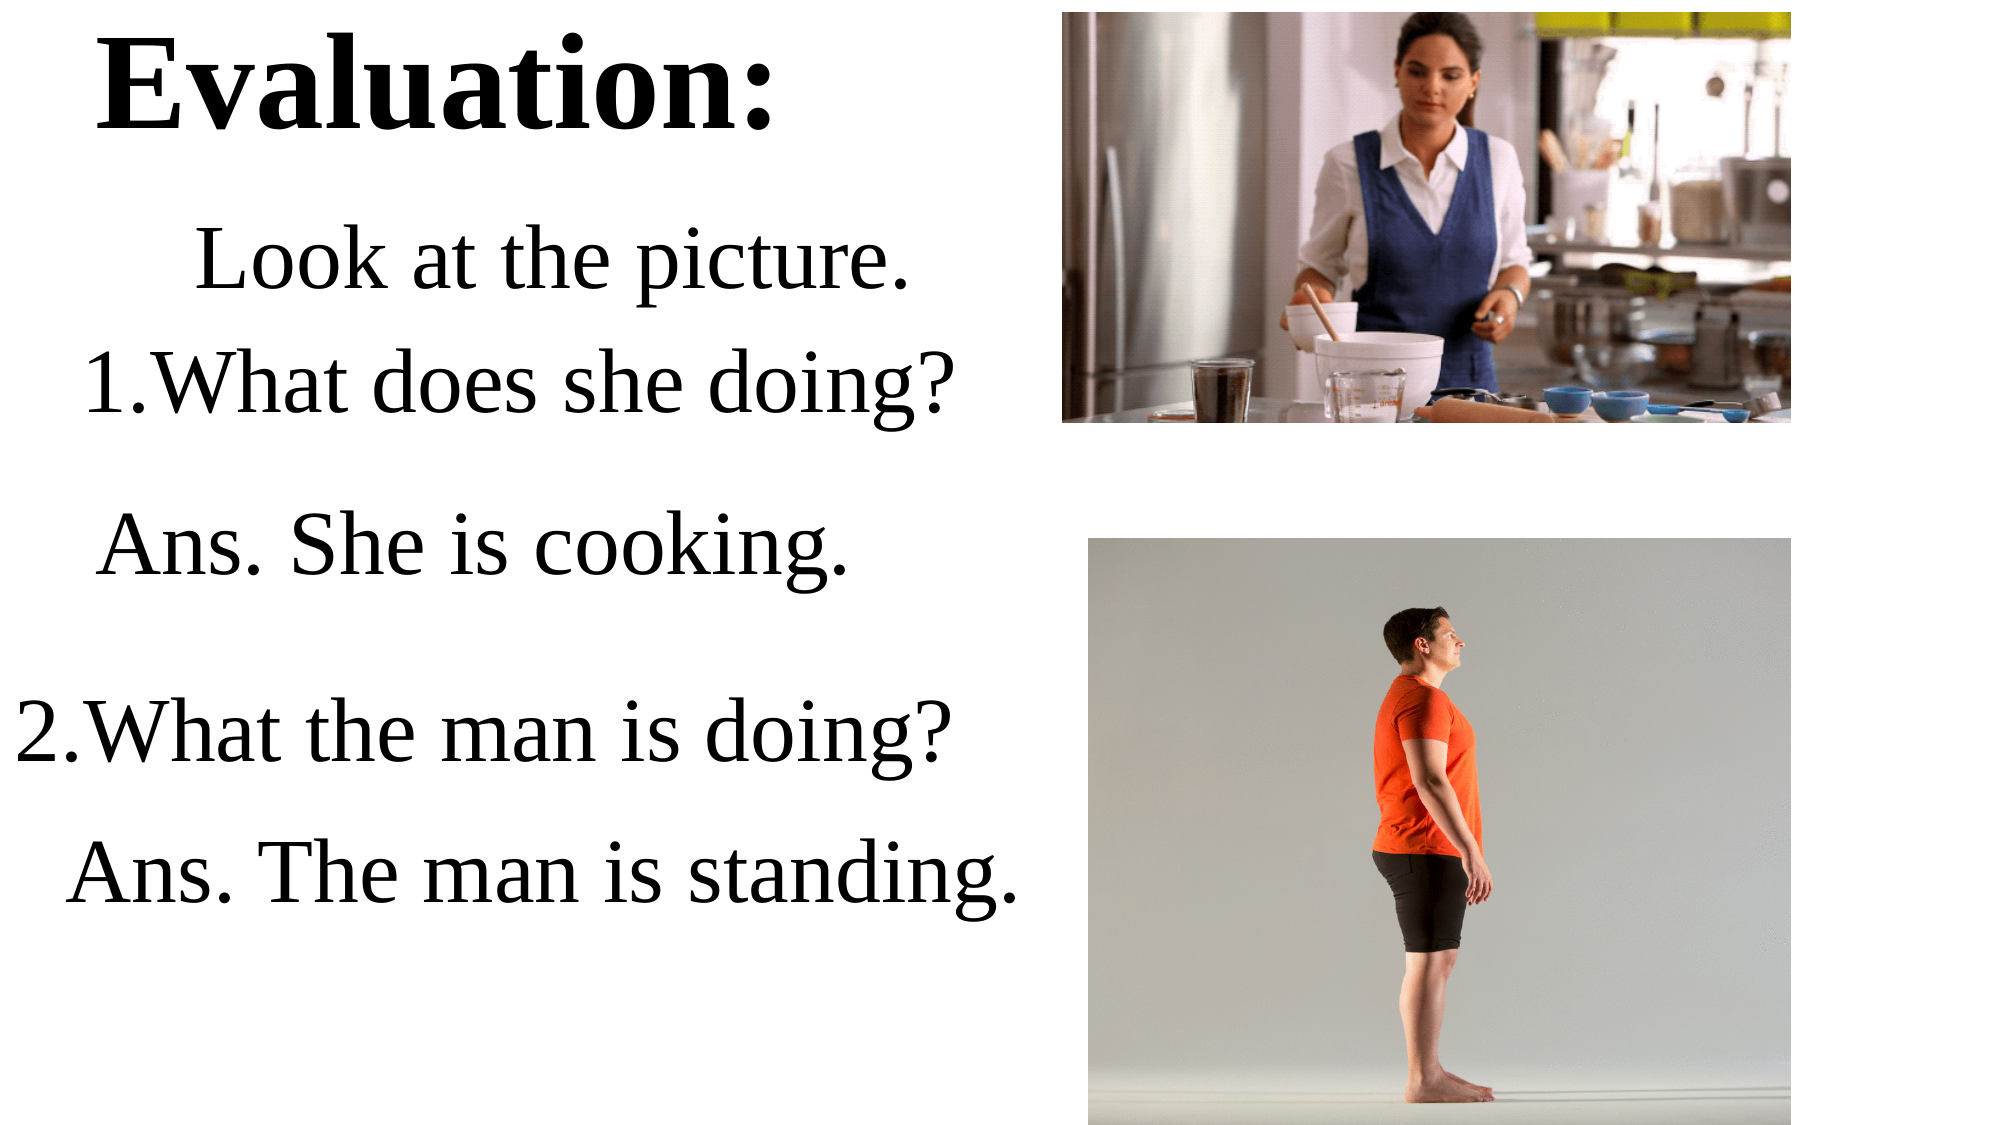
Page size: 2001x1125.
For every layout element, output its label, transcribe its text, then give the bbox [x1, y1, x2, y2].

picture [1062, 12, 1791, 423]
text_box 1.What does she doing? [66, 313, 1054, 438]
text_box Ans. She is cooking. [80, 475, 899, 601]
text_box Look at the picture. [180, 189, 1007, 315]
text_box Ans. The man is standing. [50, 802, 1088, 928]
picture [1088, 538, 1791, 1125]
text_box Evaluation: [80, 0, 800, 163]
text_box 2.What the man is doing? [0, 662, 991, 787]
